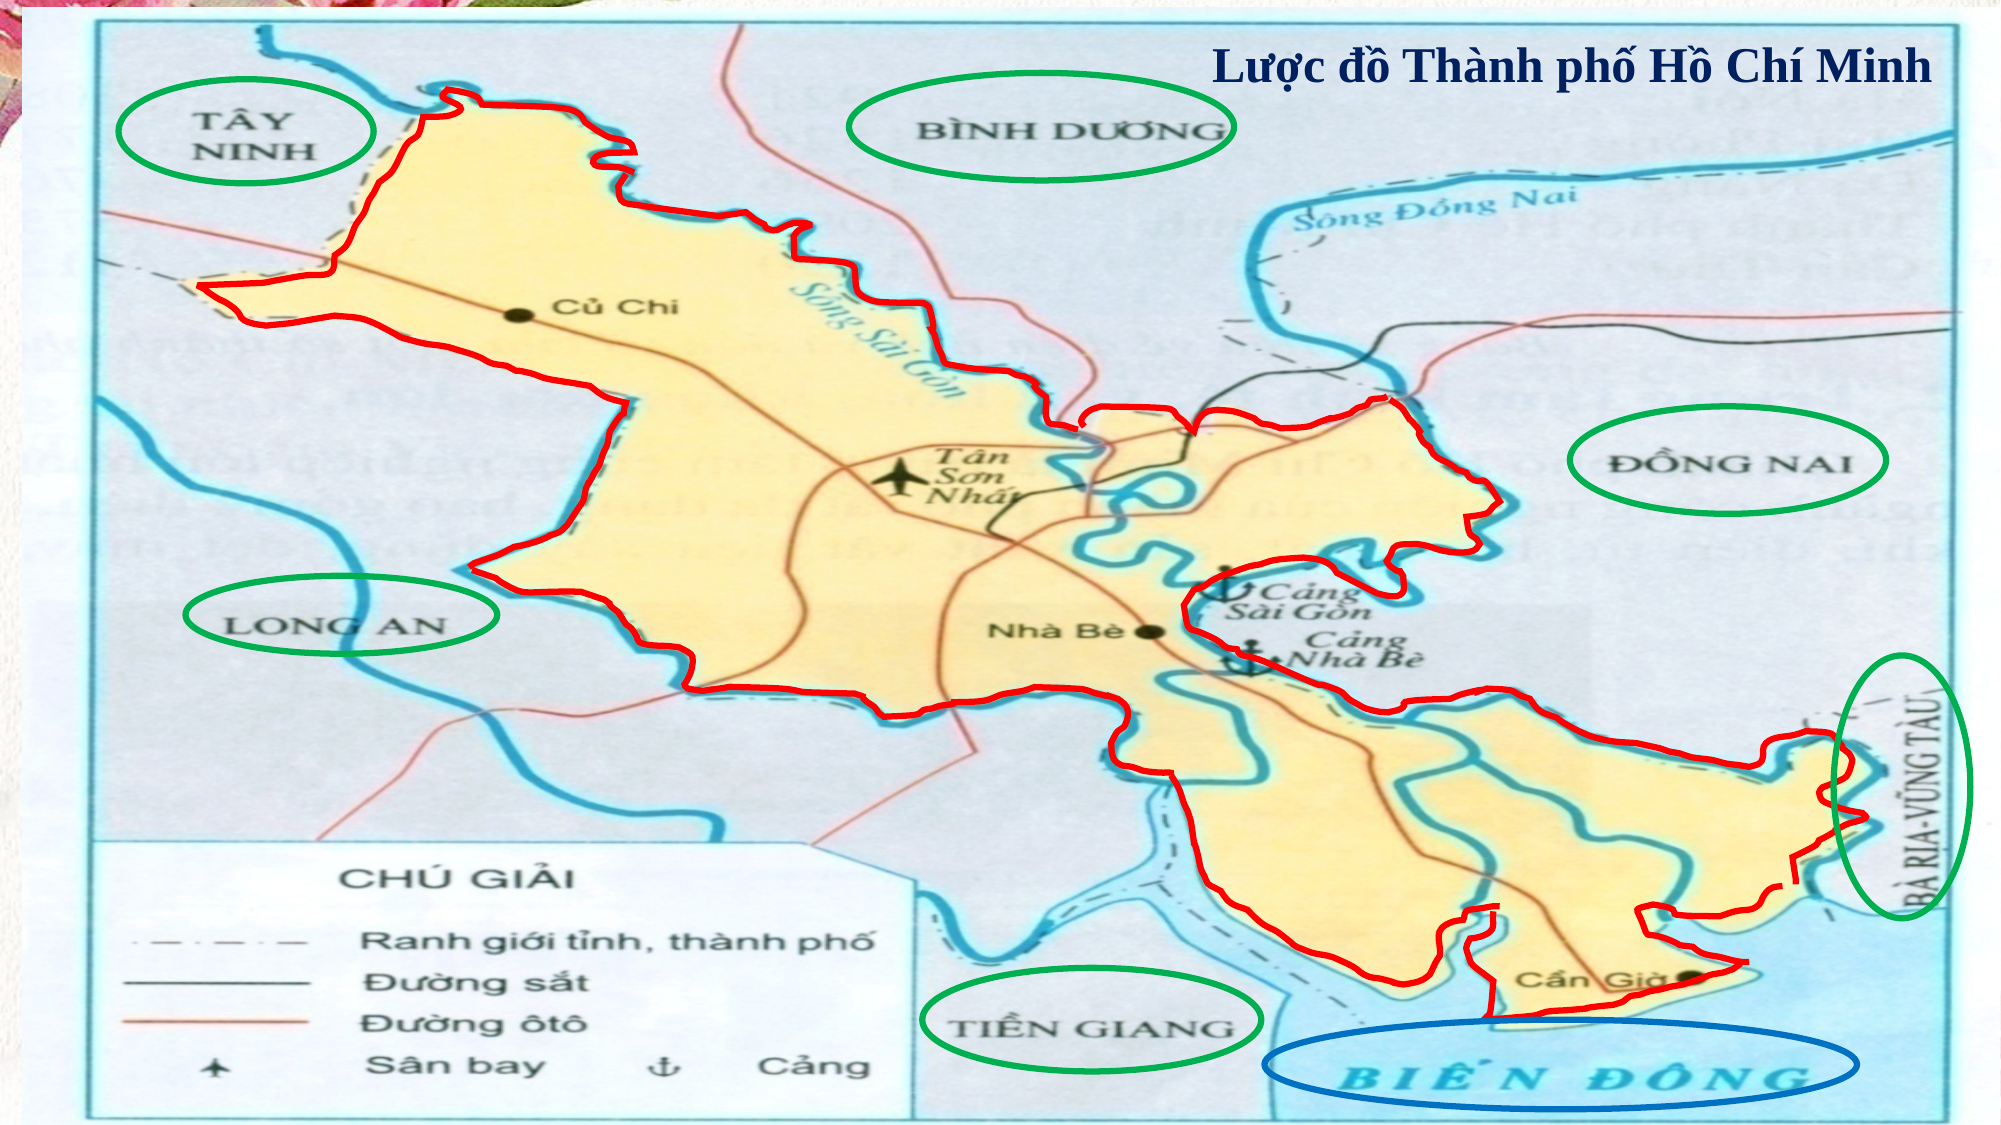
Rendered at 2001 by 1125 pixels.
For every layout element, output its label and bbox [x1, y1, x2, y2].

text_box [192, 89, 1868, 1020]
picture [0, 0, 2001, 1125]
